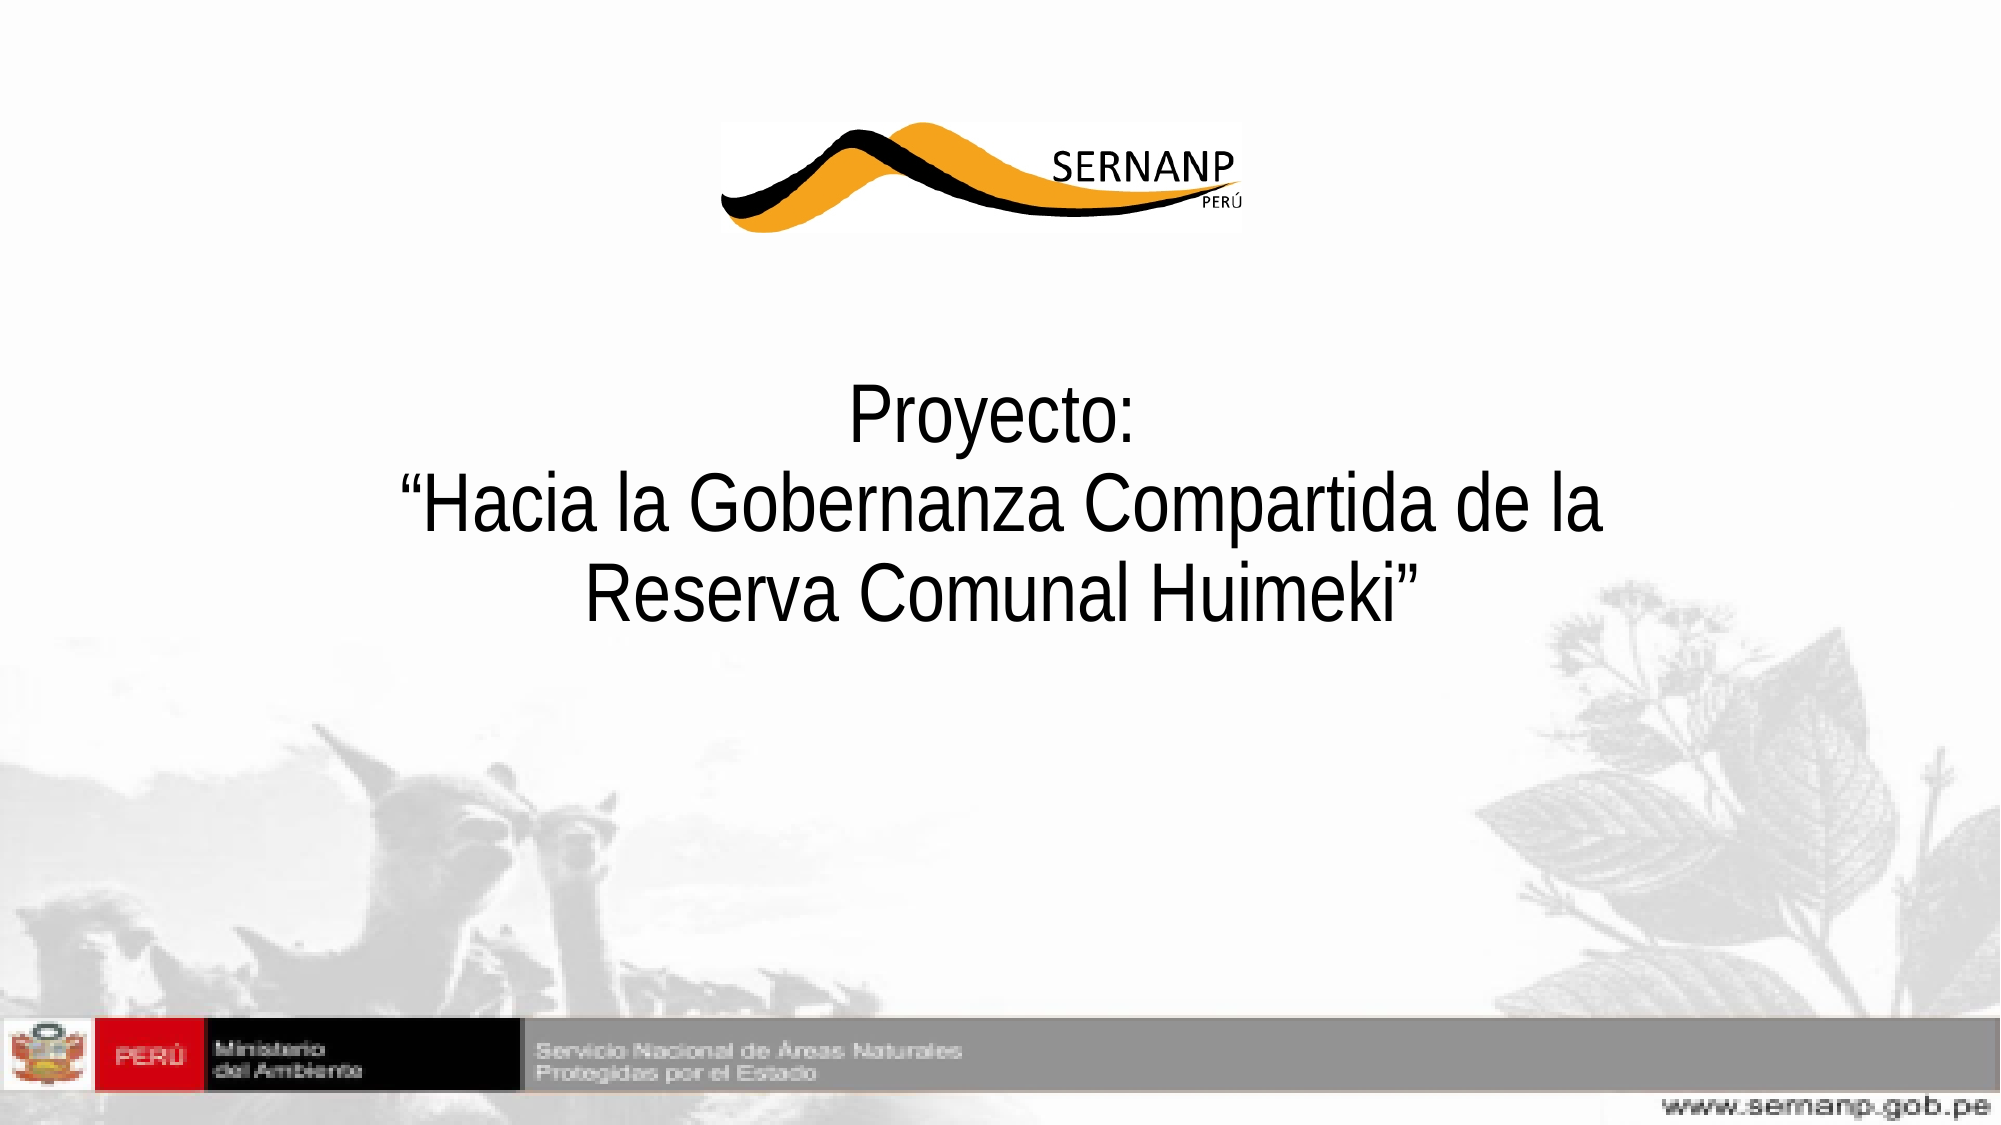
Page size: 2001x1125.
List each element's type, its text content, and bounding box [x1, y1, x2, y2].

picture [0, 0, 2000, 1125]
title Proyecto: “Hacia la Gobernanza Compartida de la Reserva Comunal Huimeki” [355, 255, 1650, 648]
